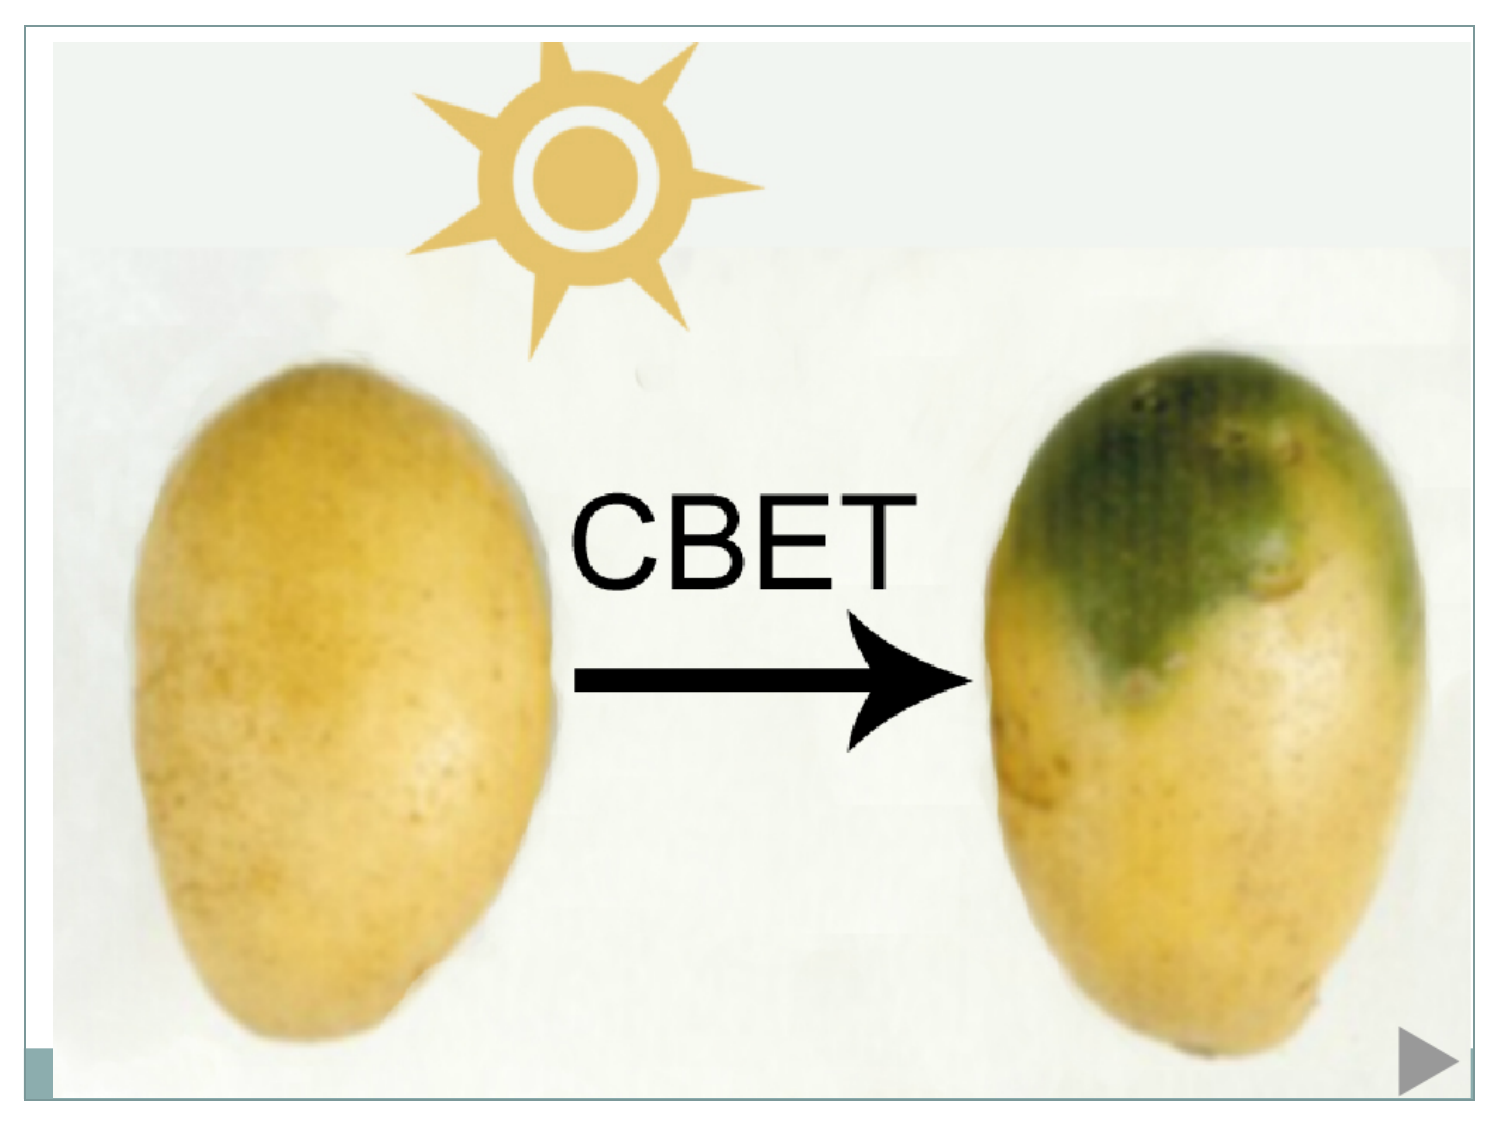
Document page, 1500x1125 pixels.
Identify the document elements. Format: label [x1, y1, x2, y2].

picture [52, 42, 1471, 1099]
